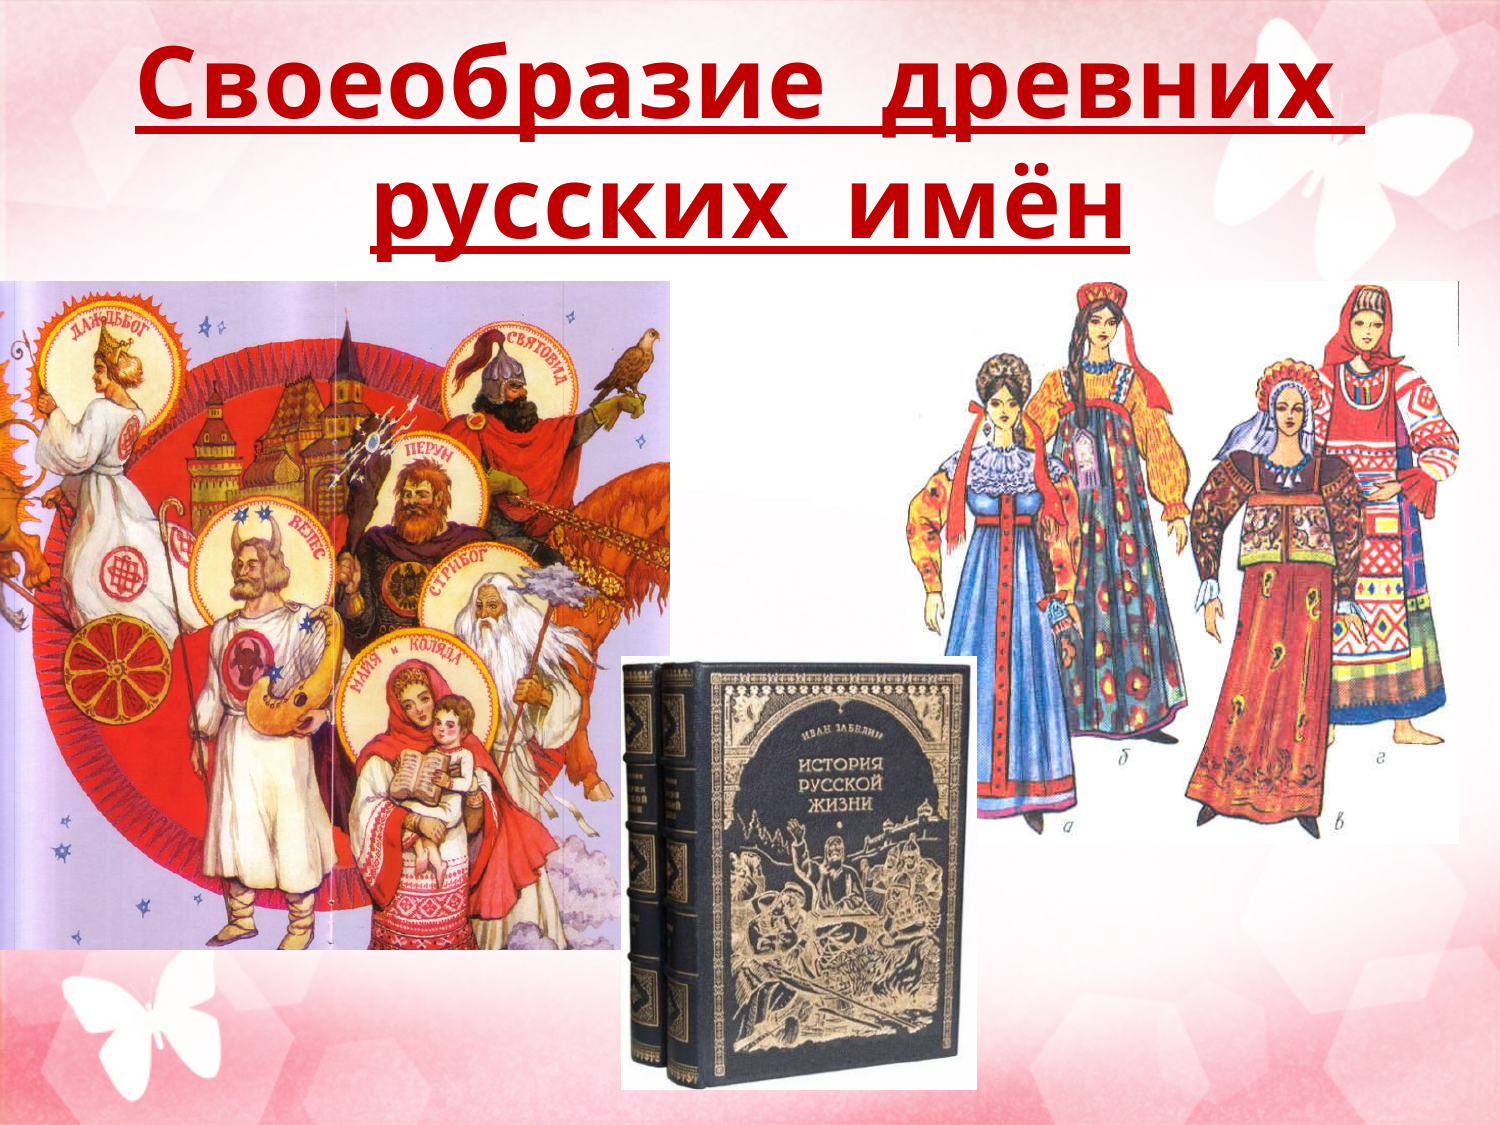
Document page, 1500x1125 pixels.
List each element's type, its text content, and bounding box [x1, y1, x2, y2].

picture [0, 0, 1500, 1125]
title Своеобразие древних русских имён [75, 45, 1425, 233]
